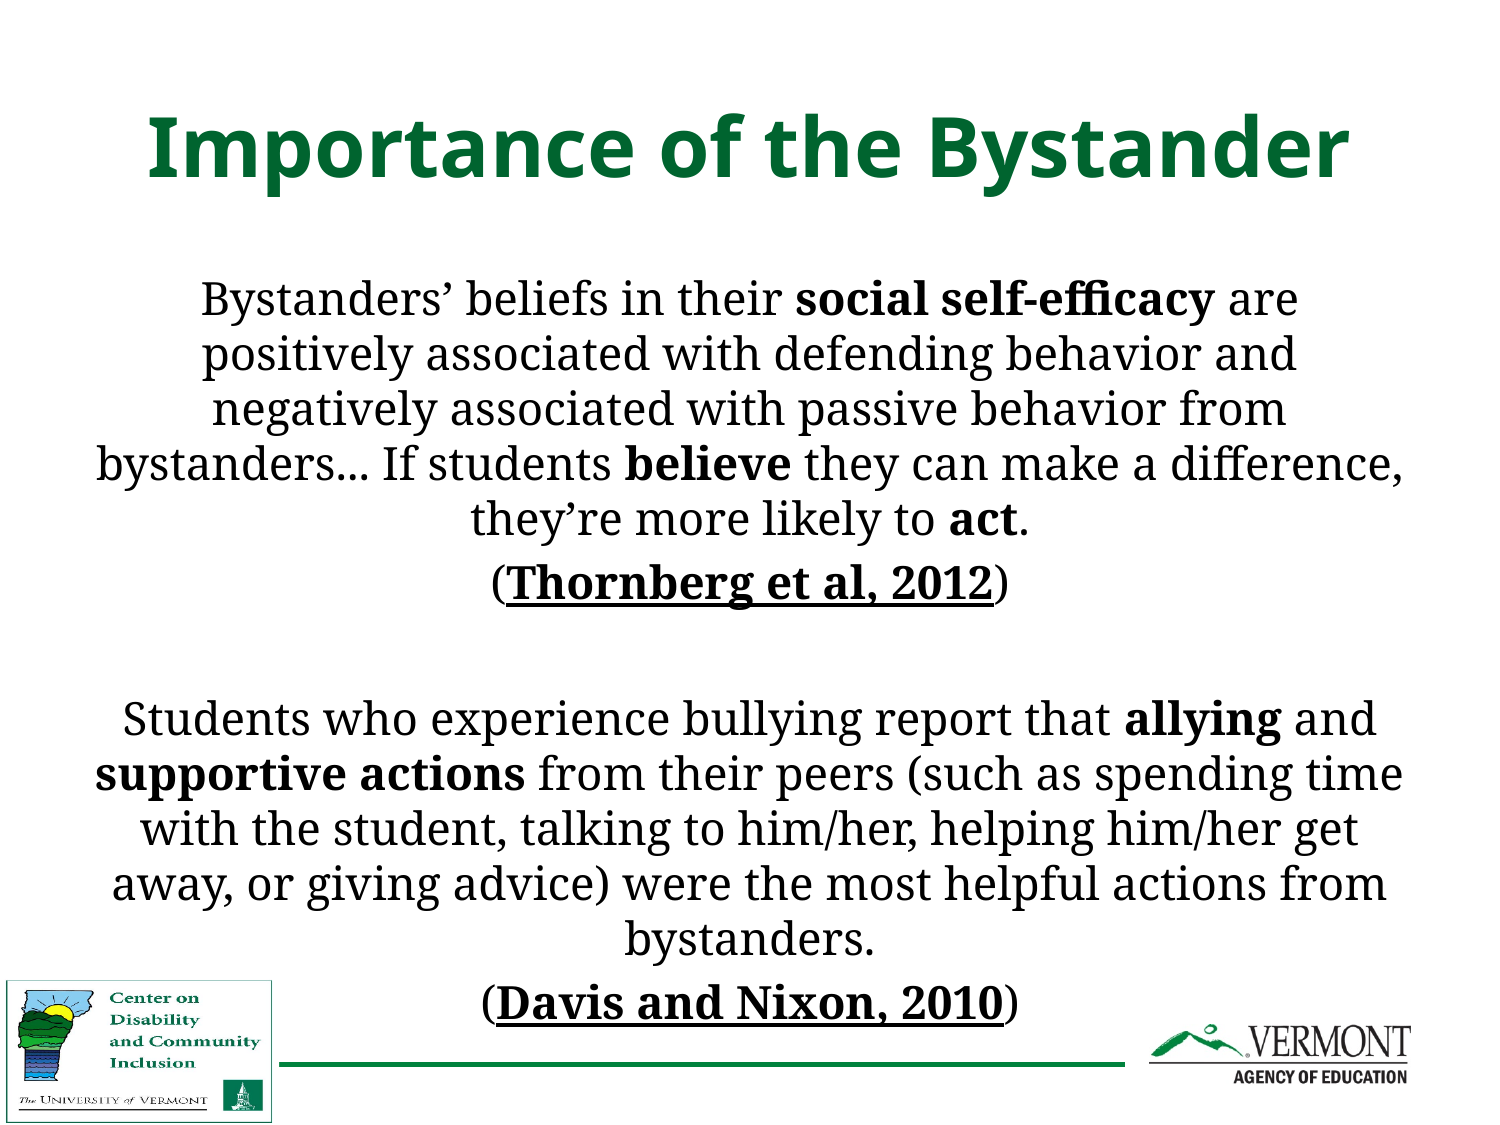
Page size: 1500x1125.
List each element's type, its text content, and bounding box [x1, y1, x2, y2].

list Bystanders’ beliefs in their social self-efficacy are positively associated with defending behavior and negatively associated with passive behavior from bystanders... If students believe they can make a difference, they’re more likely to act. (Thornberg et al, 2012) Students who experience bullying report that allying and supportive actions from their peers (such as spending time with the student, talking to him/her, helping him/her get away, or giving advice) were the most helpful actions from bystanders. (Davis and Nixon, 2010) [75, 262, 1425, 938]
picture [1149, 1024, 1411, 1101]
picture [0, 965, 280, 1125]
title Importance of the Bystander [75, 50, 1425, 238]
